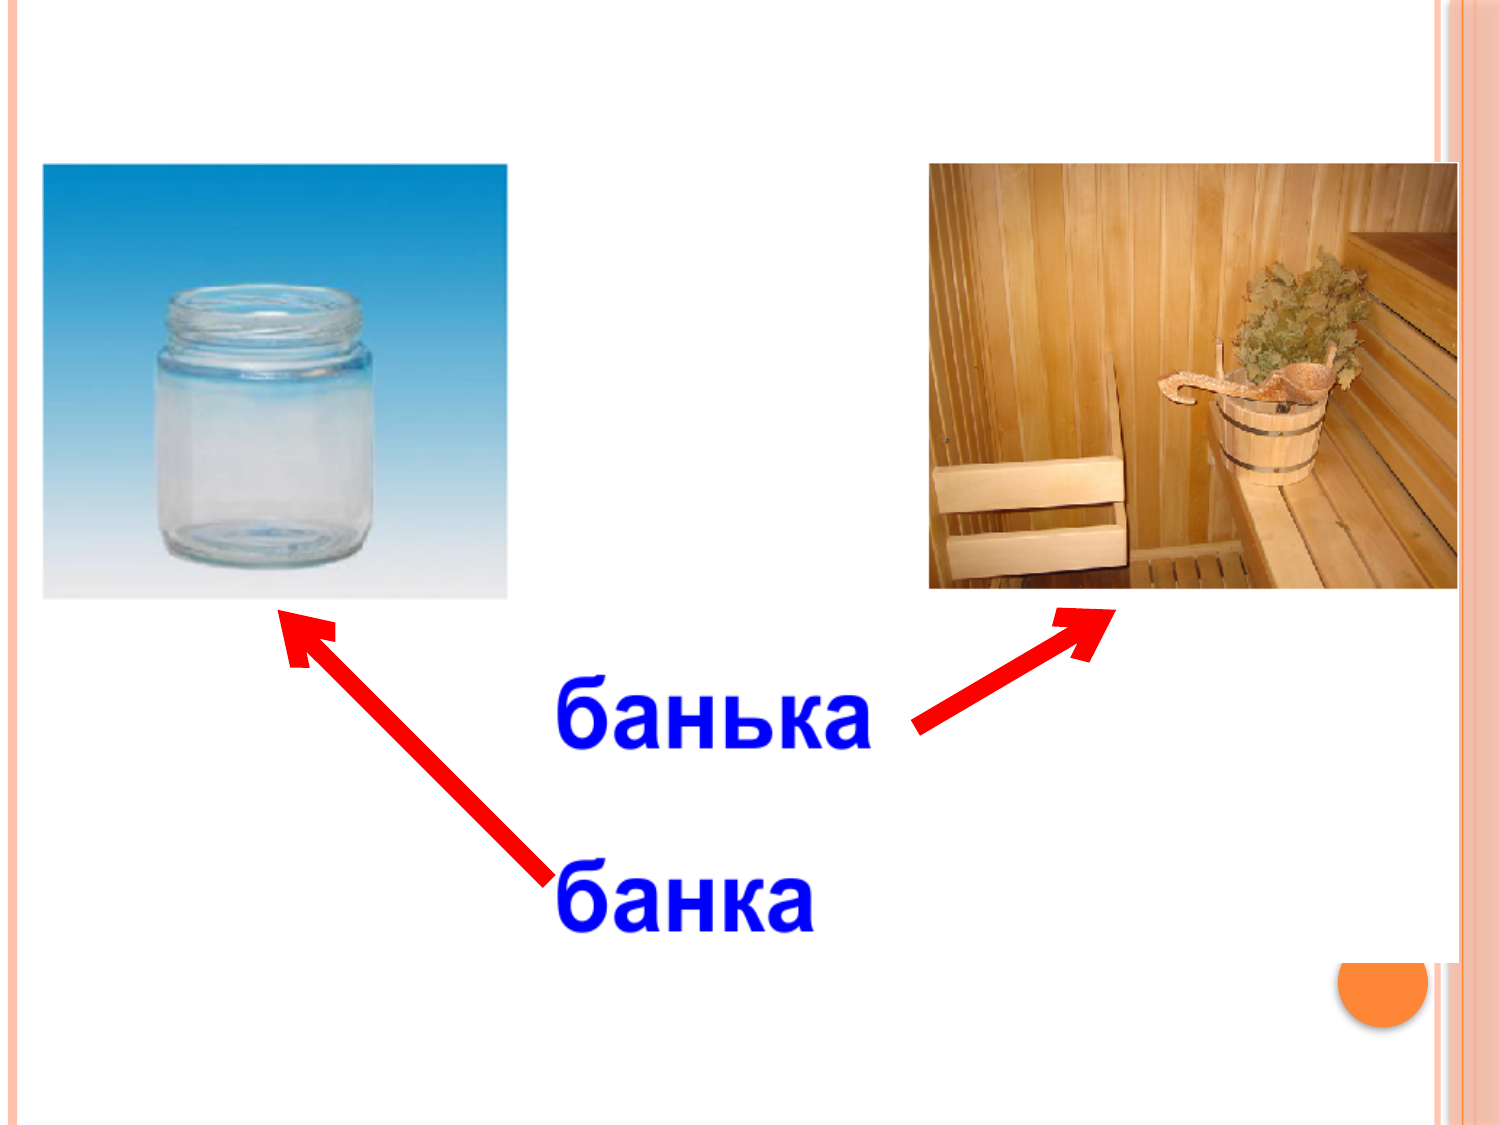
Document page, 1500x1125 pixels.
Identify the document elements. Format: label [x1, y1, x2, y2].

text_box [276, 609, 550, 882]
text_box [914, 609, 1117, 729]
picture [40, 161, 1460, 964]
